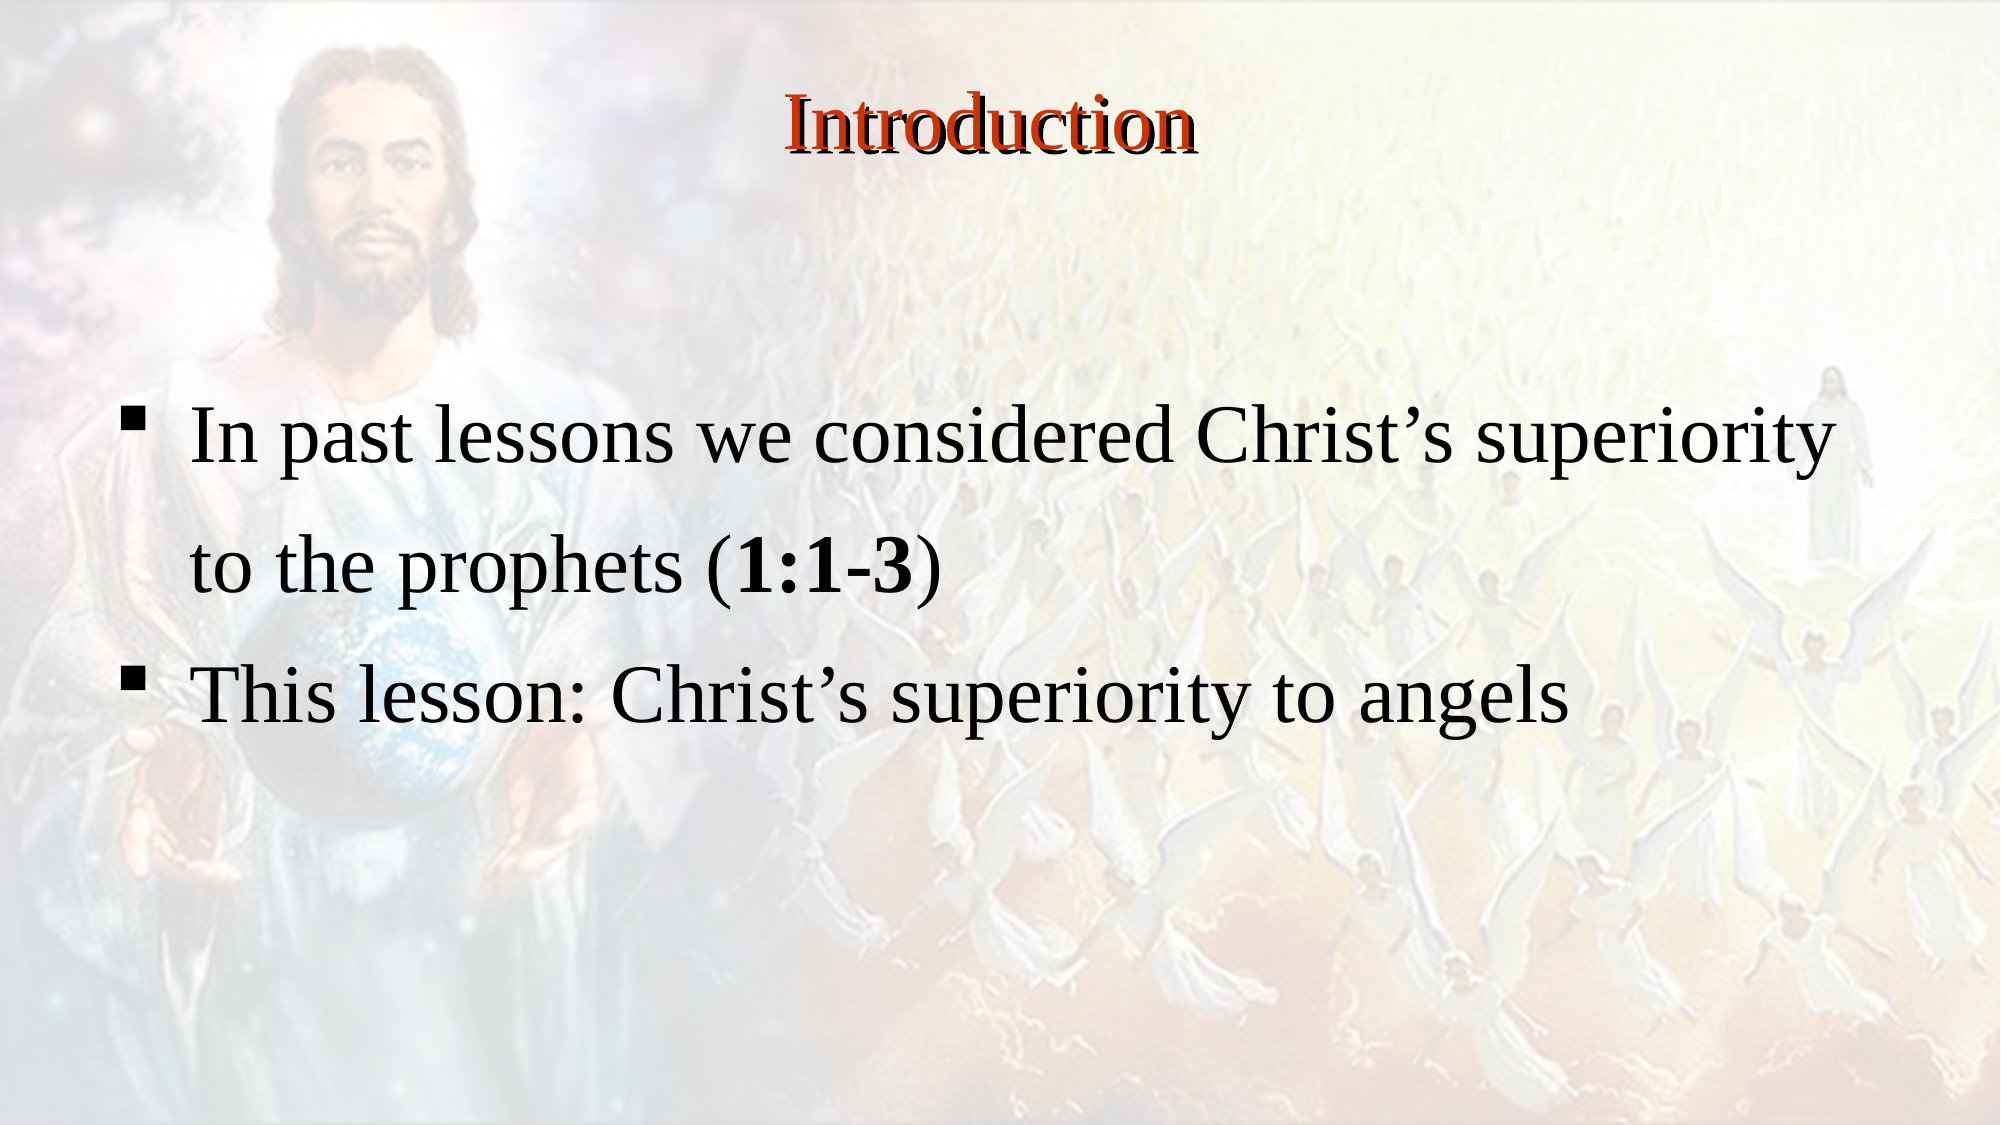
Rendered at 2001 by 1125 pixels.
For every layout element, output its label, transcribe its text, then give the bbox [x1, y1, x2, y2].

text_box Introduction [767, 58, 1211, 174]
text_box In past lessons we considered Christ’s superiority to the prophets (1:1-3) This lesson: Christ’s superiority to angels [99, 341, 1900, 747]
